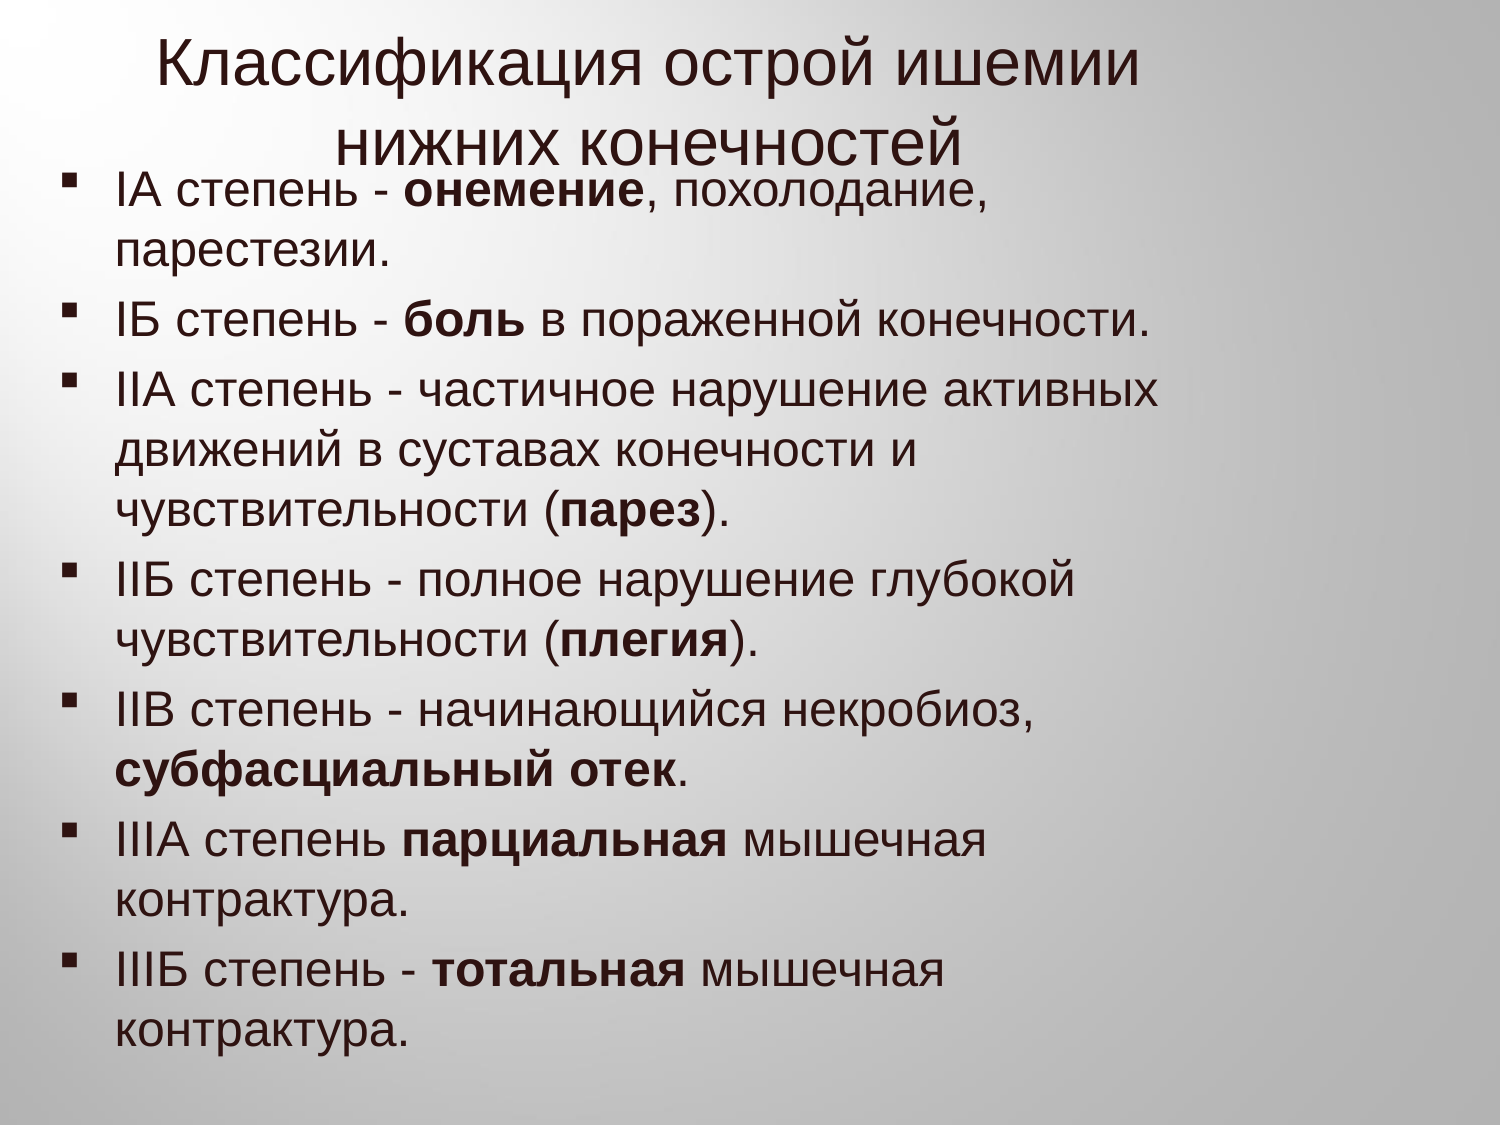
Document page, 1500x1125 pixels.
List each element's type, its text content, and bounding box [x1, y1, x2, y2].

list IА степень - онемение, похолодание, парестезии. IБ степень - боль в пораженной конечности. IIА степень - частичное нарушение активных движений в суставах конечности и чувствительности (парез). IIБ степень - полное нарушение глубокой чувствительности (плегия). IIВ степень - начинающийся некробиоз, субфасциальный отек. IIIА степень парциальная мышечная контрактура. IIIБ степень - тотальная мышечная контрактура. [43, 148, 1255, 1000]
title Классификация острой ишемии нижних конечностей [35, 37, 1263, 161]
picture [0, 0, 1500, 1125]
